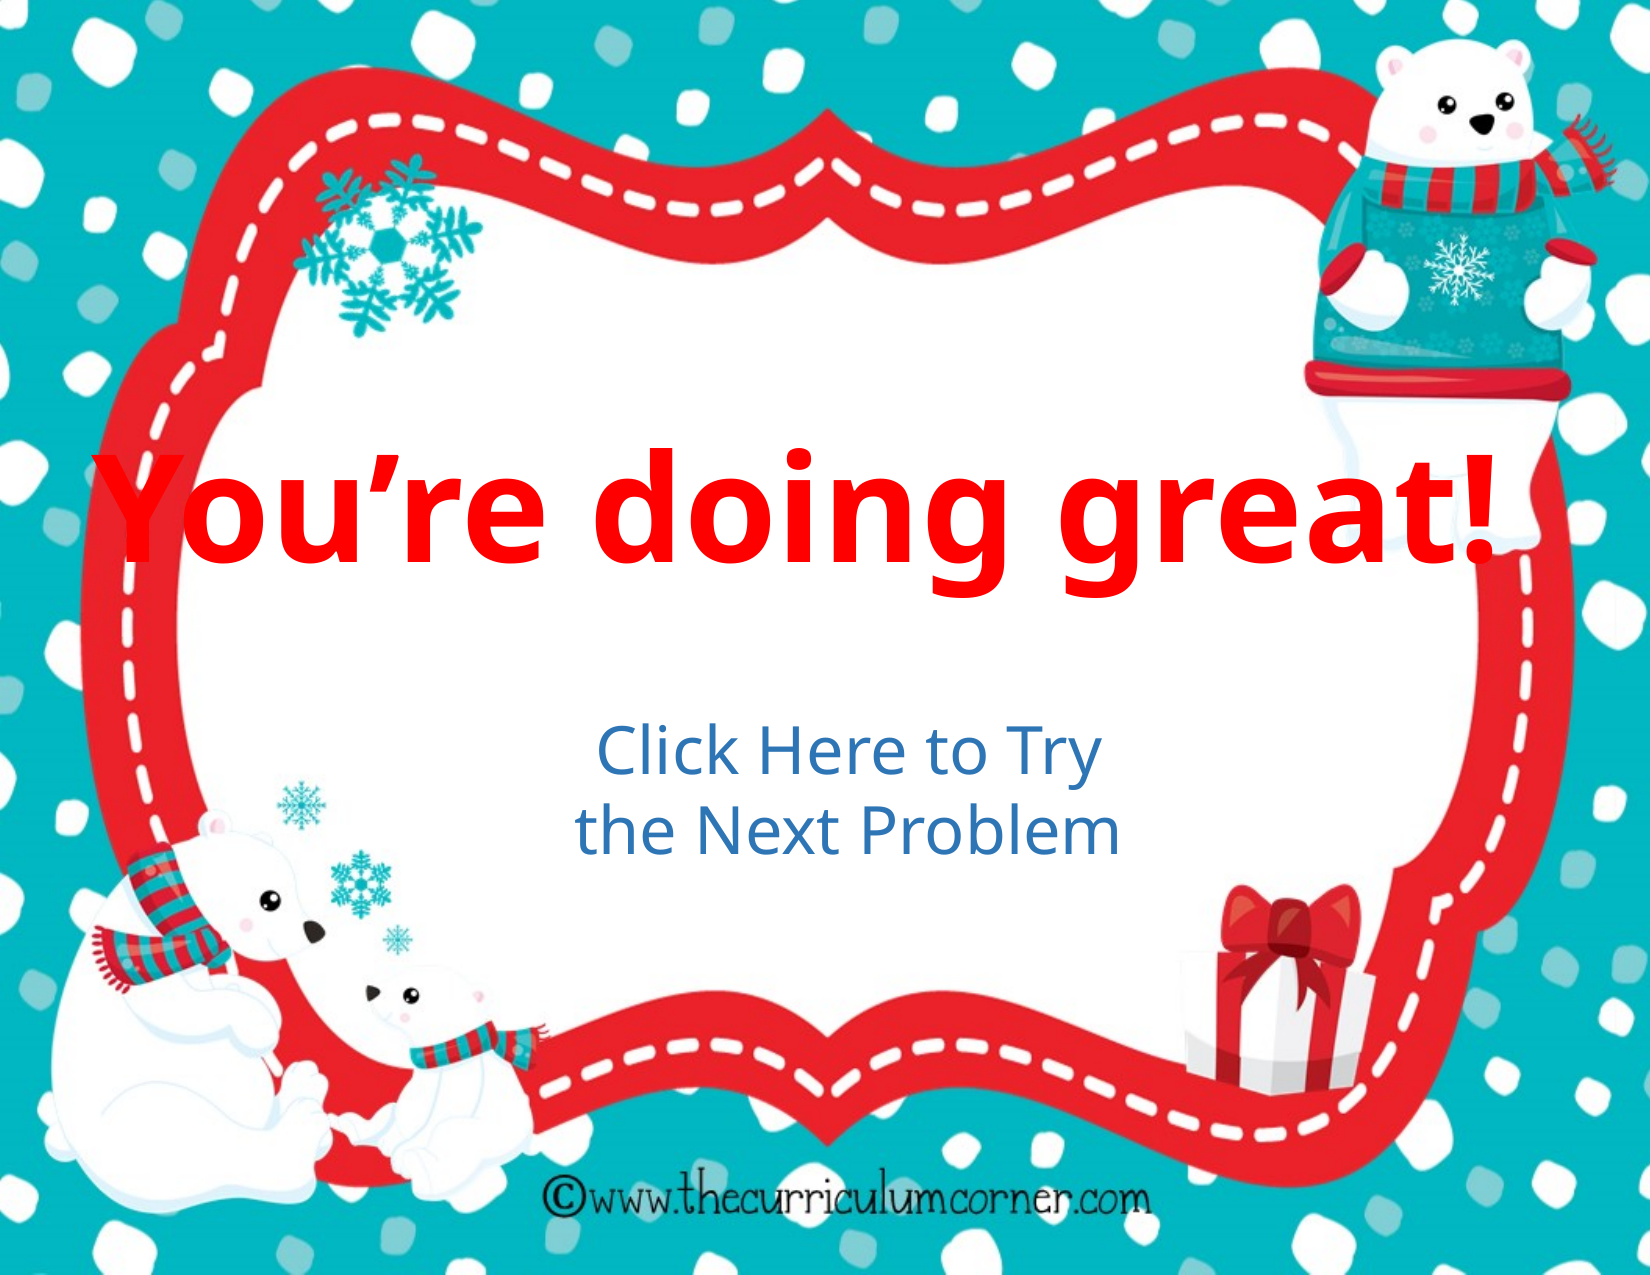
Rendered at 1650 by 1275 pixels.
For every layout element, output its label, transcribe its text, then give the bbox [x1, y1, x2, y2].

picture [0, 0, 1650, 1275]
text_box Click Here to Try the Next Problem [522, 700, 1177, 876]
text_box You’re doing great! [76, 405, 1518, 600]
